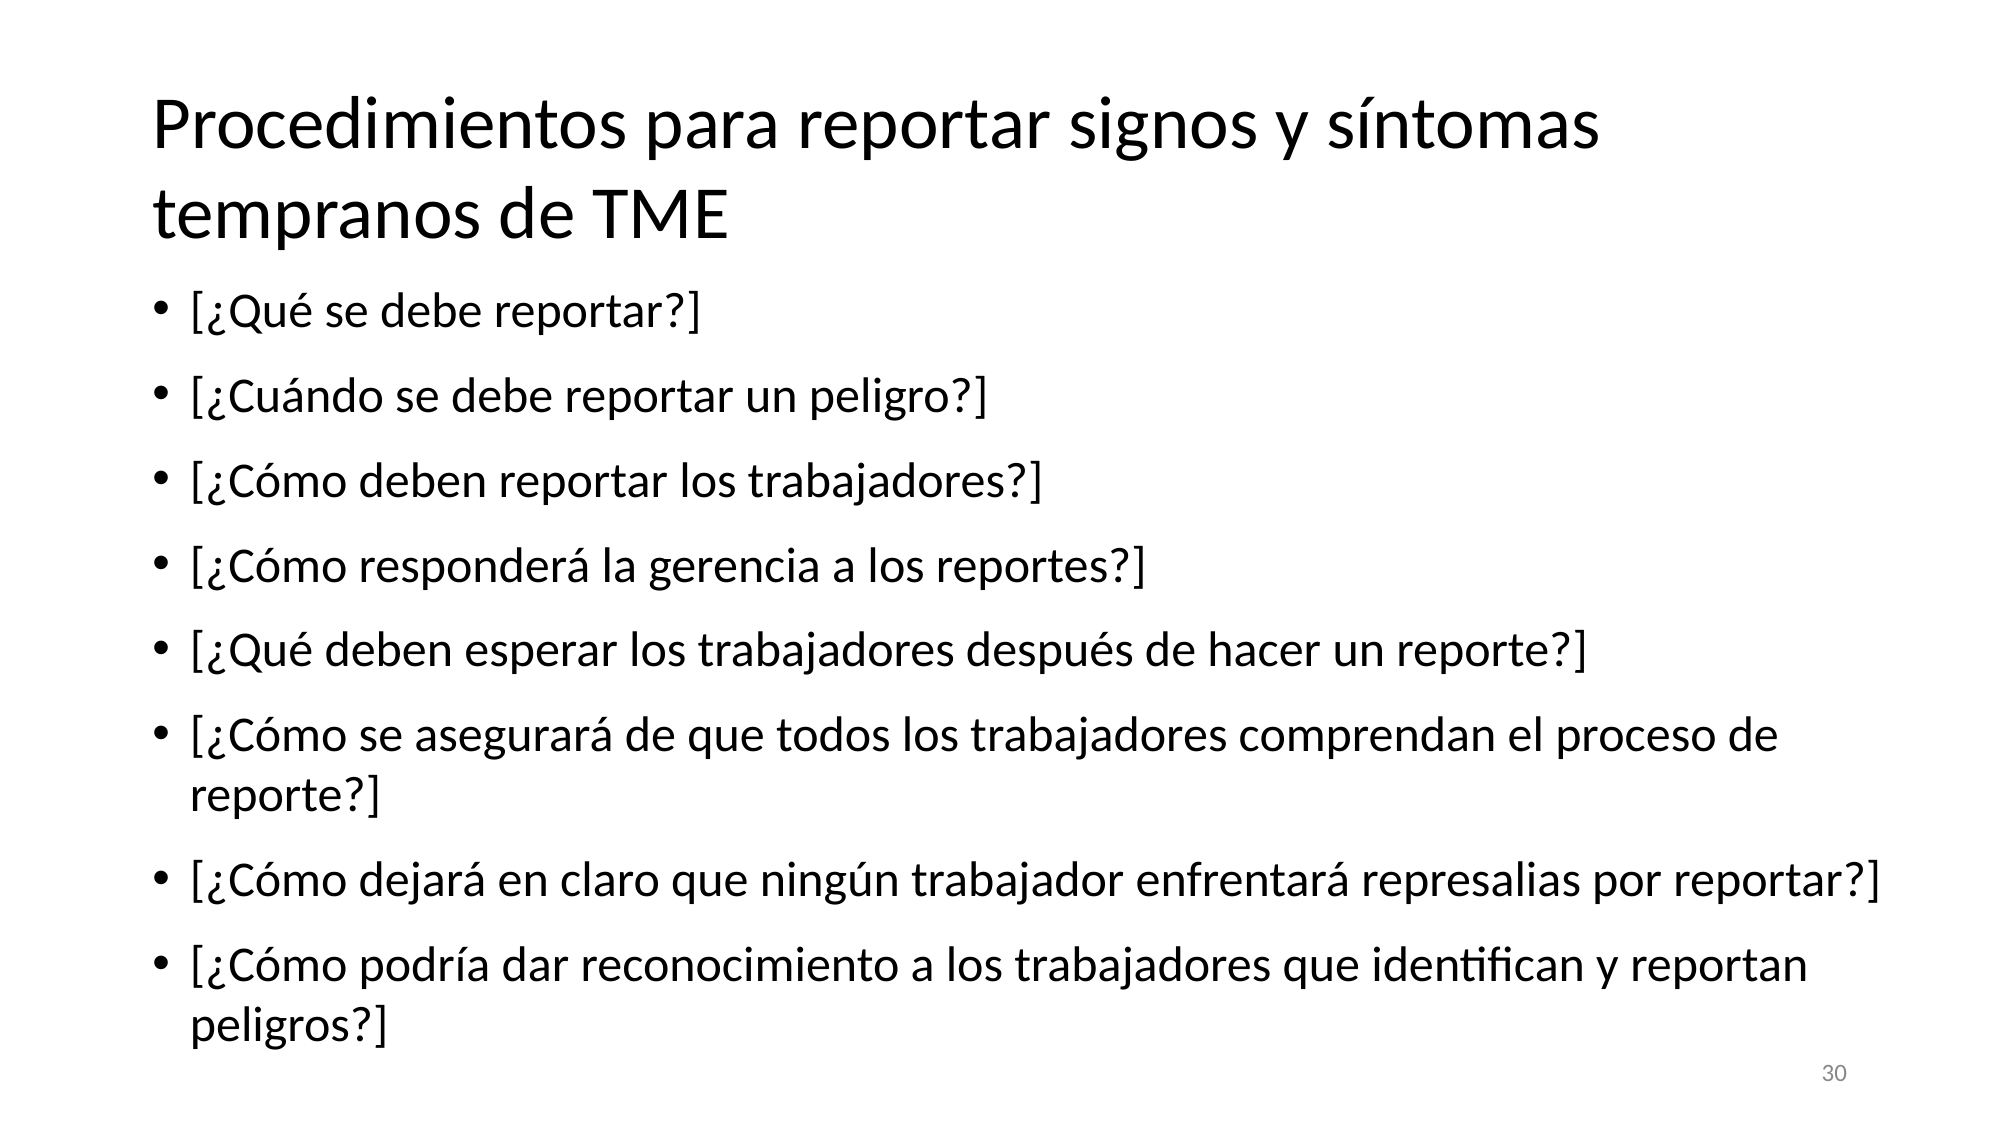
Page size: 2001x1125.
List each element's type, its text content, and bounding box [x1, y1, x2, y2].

text_box [¿Qué se debe reportar?] [¿Cuándo se debe reportar un peligro?] [¿Cómo deben reportar los trabajadores?] [¿Cómo responderá la gerencia a los reportes?] [¿Qué deben esperar los trabajadores después de hacer un reporte?] [¿Cómo se asegurará de que todos los trabajadores comprendan el proceso de reporte?] [¿Cómo dejará en claro que ningún trabajador enfrentará represalias por reportar?] [¿Cómo podría dar reconocimiento a los trabajadores que identifican y reportan peligros?] [150, 274, 1963, 1052]
text_box 30 [1819, 1054, 1850, 1086]
title Procedimientos para reportar signos y síntomas tempranos de TME [132, 2, 1796, 262]
